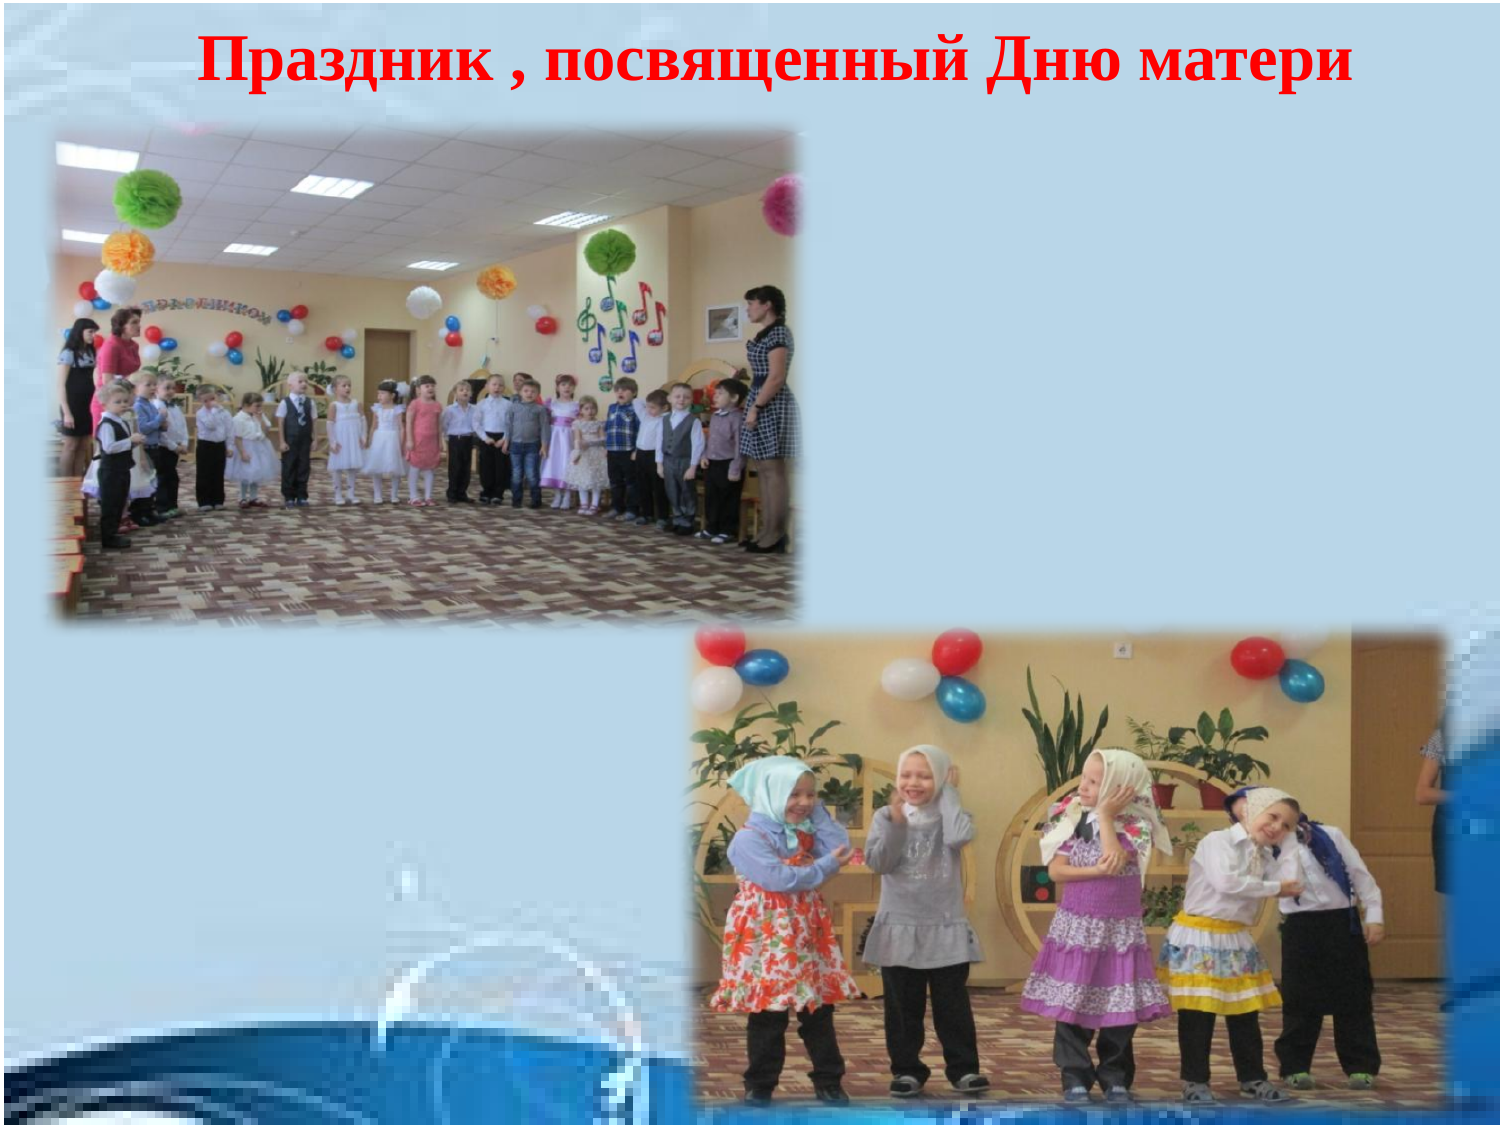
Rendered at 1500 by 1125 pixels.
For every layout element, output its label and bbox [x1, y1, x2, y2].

list [0, 0, 1500, 1125]
picture [37, 112, 1463, 1125]
